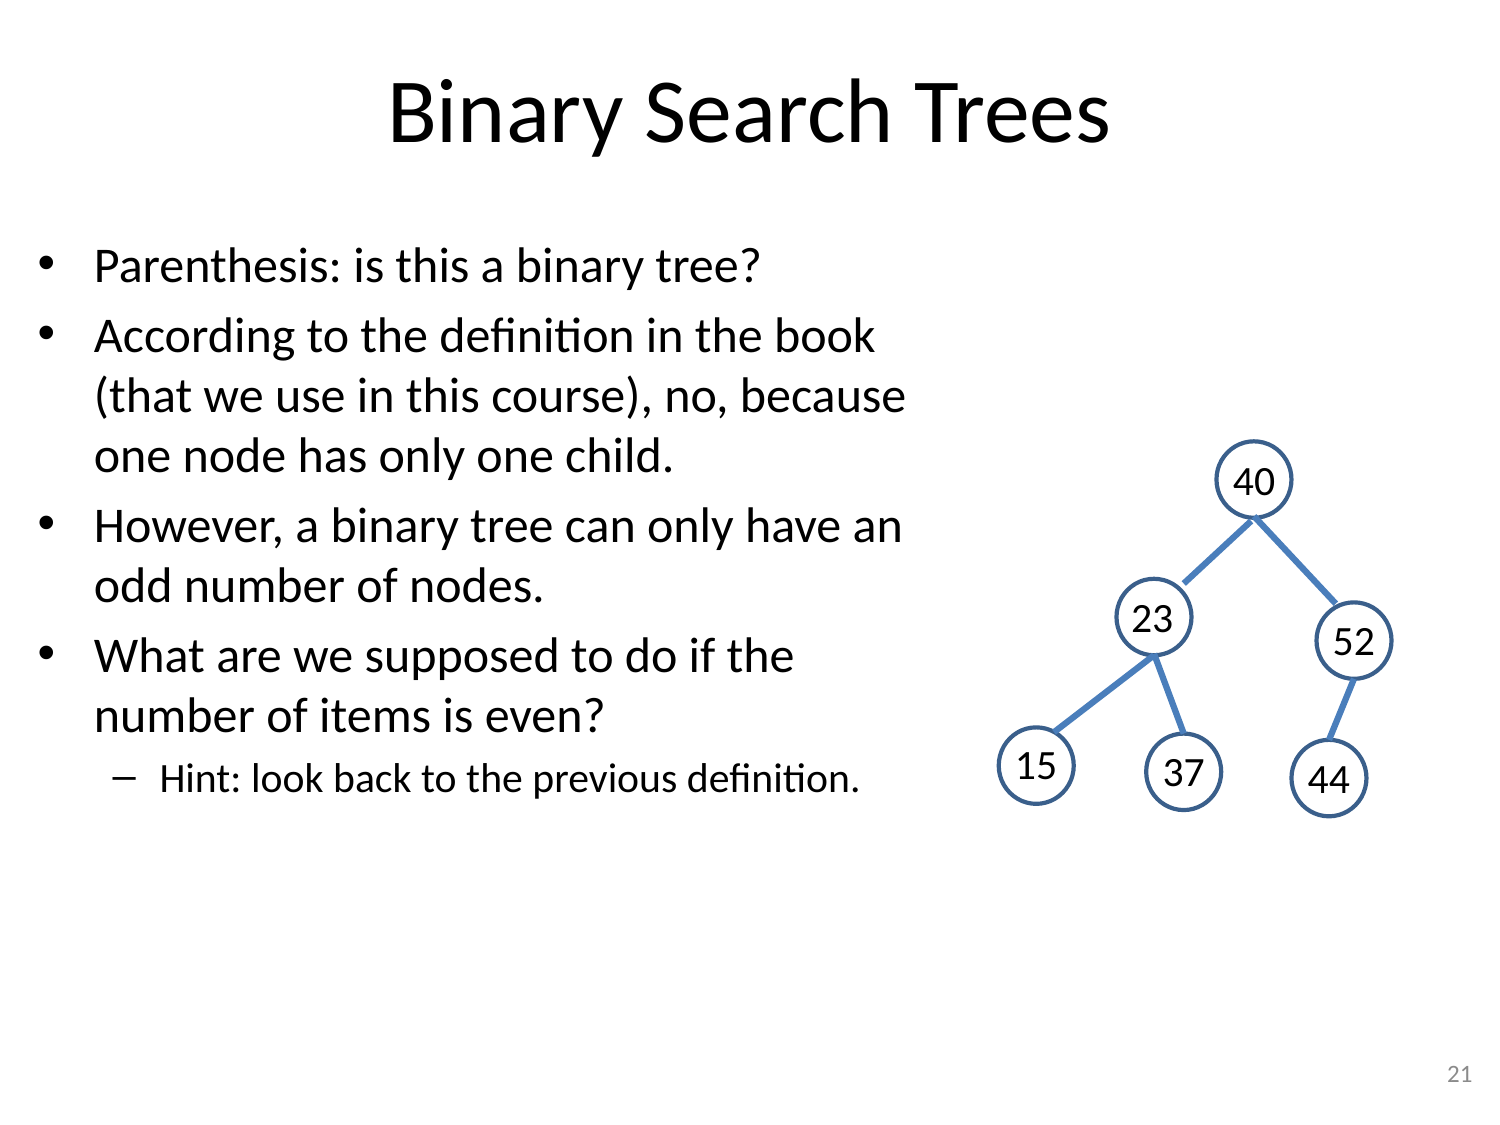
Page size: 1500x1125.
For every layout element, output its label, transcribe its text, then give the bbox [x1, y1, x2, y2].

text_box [998, 440, 1392, 817]
slide_number 21 [1137, 1042, 1488, 1103]
title Binary Search Trees [75, 12, 1425, 200]
list Parenthesis: is this a binary tree? According to the definition in the book (that we use in this course), no, because one node has only one child. However, a binary tree can only have an odd number of nodes. What are we supposed to do if the number of items is even? Hint: look back to the previous definition. [22, 224, 934, 1050]
